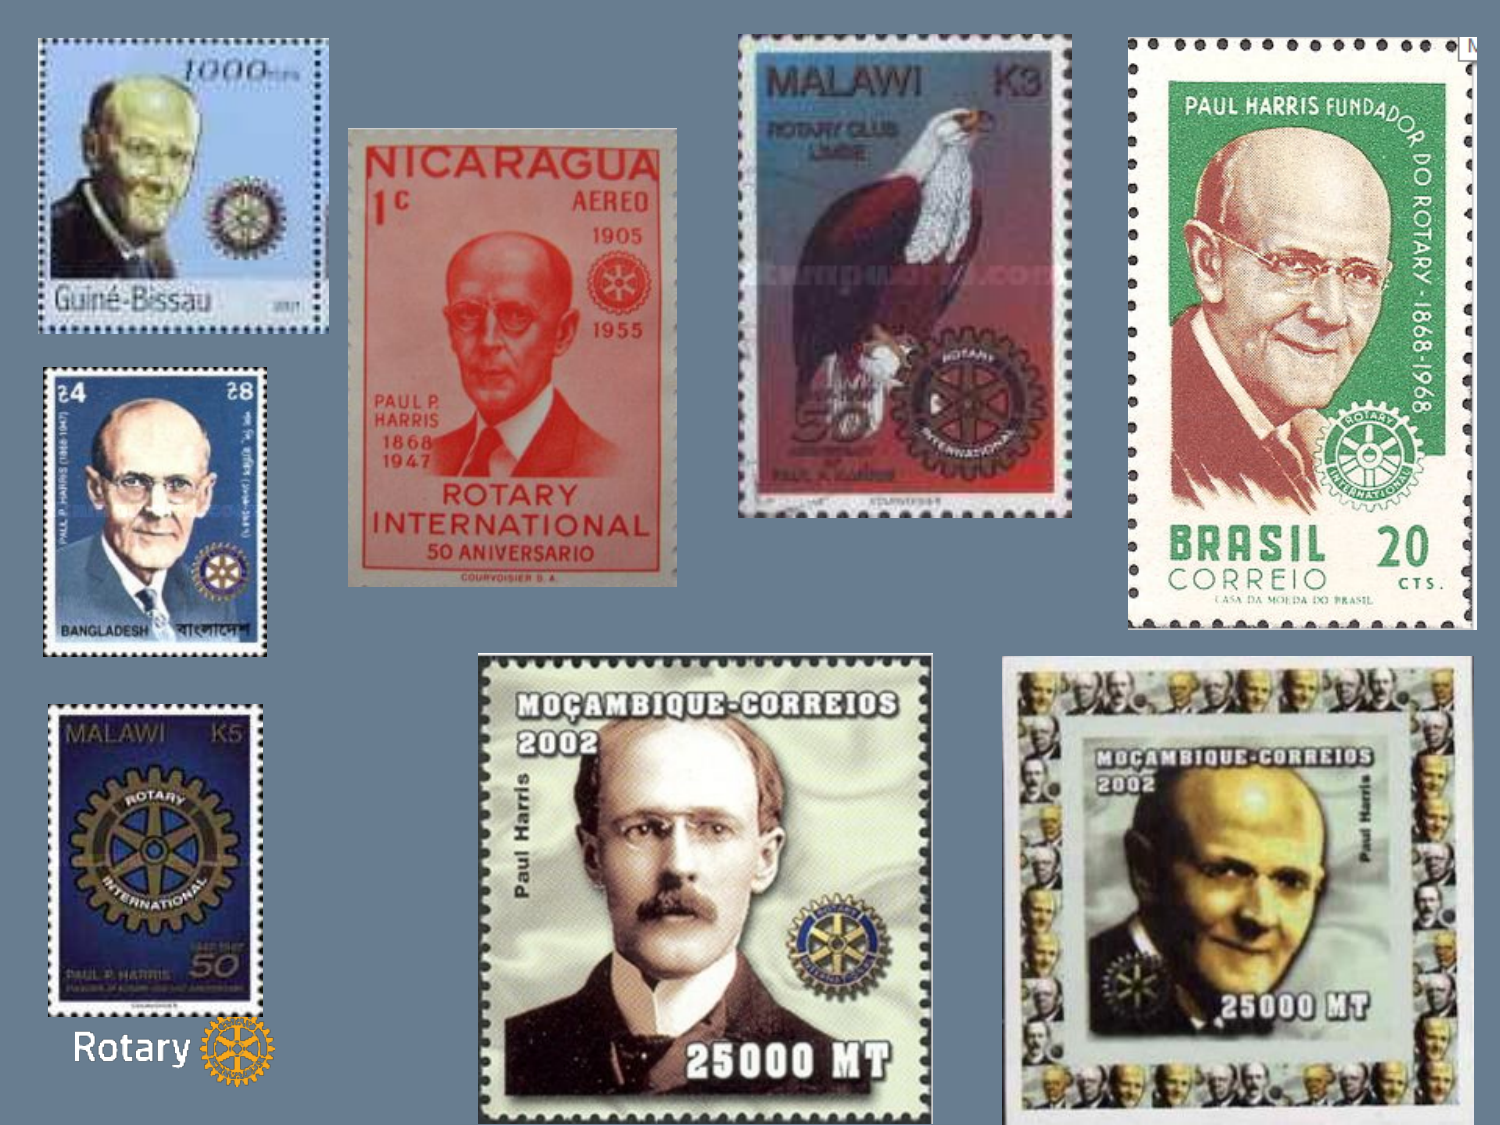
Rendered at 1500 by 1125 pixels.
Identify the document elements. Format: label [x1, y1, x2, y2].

picture [1127, 37, 1477, 630]
picture [38, 38, 329, 334]
picture [1002, 656, 1474, 1125]
picture [43, 367, 268, 658]
picture [737, 34, 1072, 518]
picture [478, 653, 934, 1125]
picture [348, 128, 677, 587]
picture [48, 703, 275, 1087]
